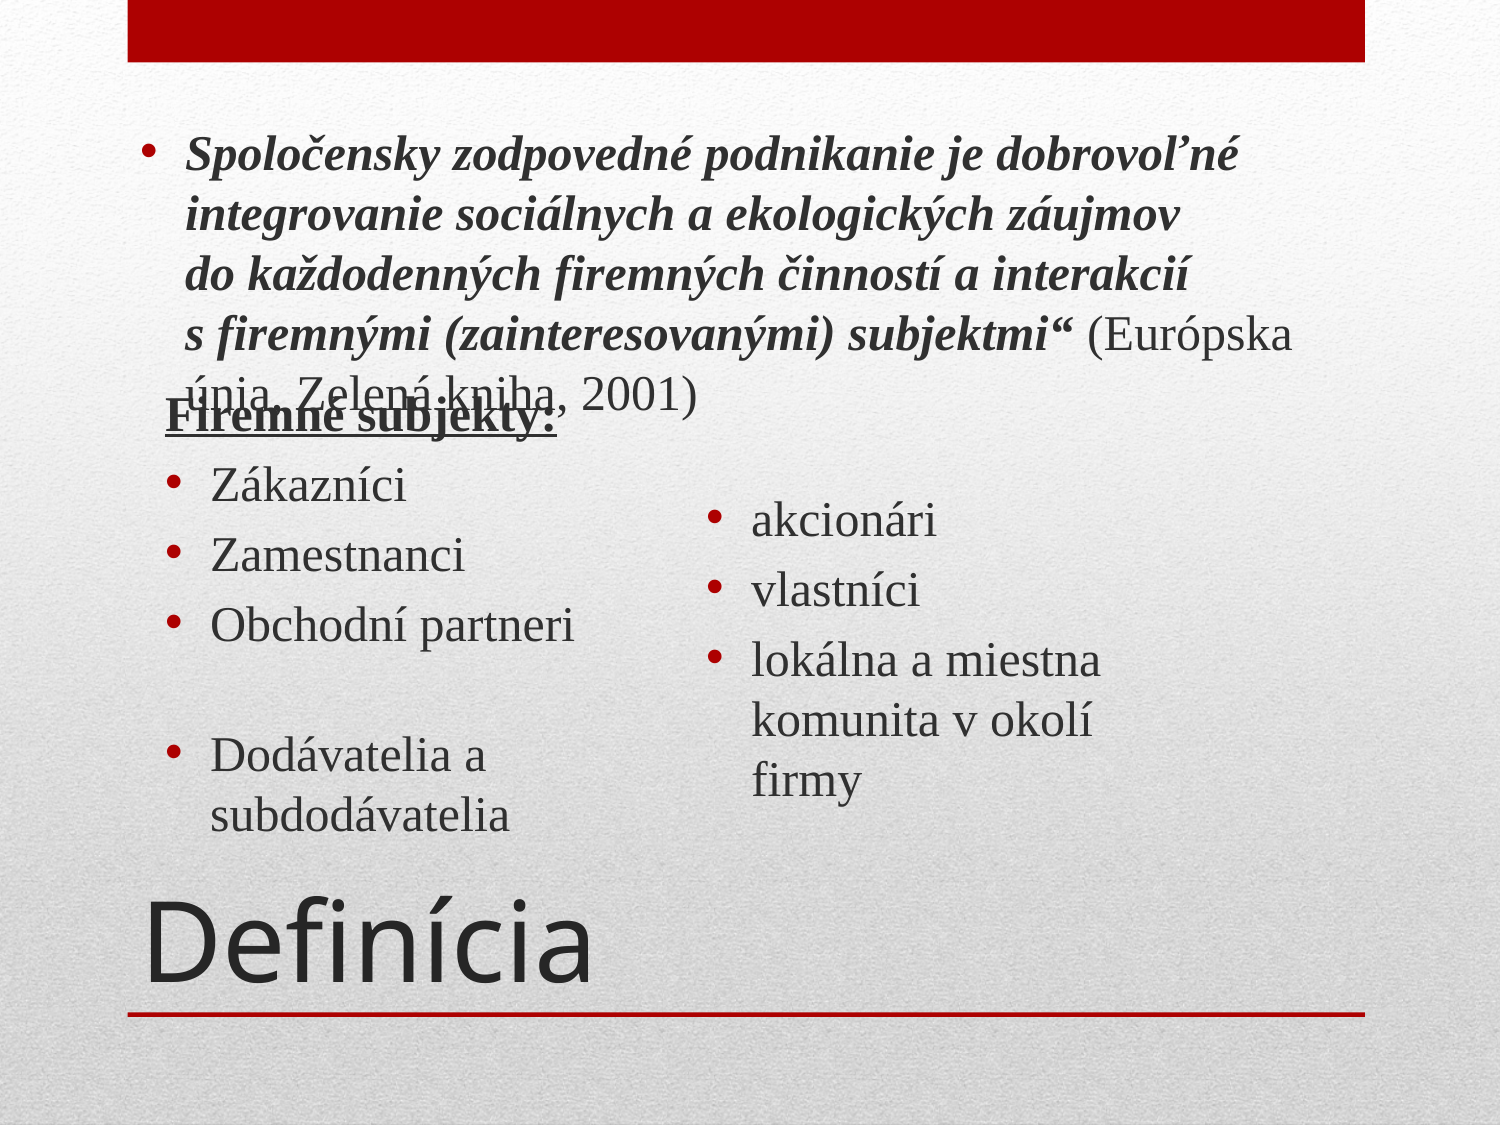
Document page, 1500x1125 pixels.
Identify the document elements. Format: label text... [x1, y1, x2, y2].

title Definícia [125, 750, 1238, 1013]
text_box akcionári vlastníci lokálna a miestna komunita v okolí firmy [690, 468, 1176, 895]
text_box Firemné subjekty: Zákazníci Zamestnanci Obchodní partneri Dodávatelia a subdodávatelia [149, 480, 632, 883]
list Spoločensky zodpovedné podnikanie je dobrovoľné integrovanie sociálnych a ekologických záujmov do každodenných firemných činností a interakcií s firemnými (zainteresovanými) subjektmi“ (Európska únia, Zelená kniha, 2001) [125, 112, 1363, 504]
